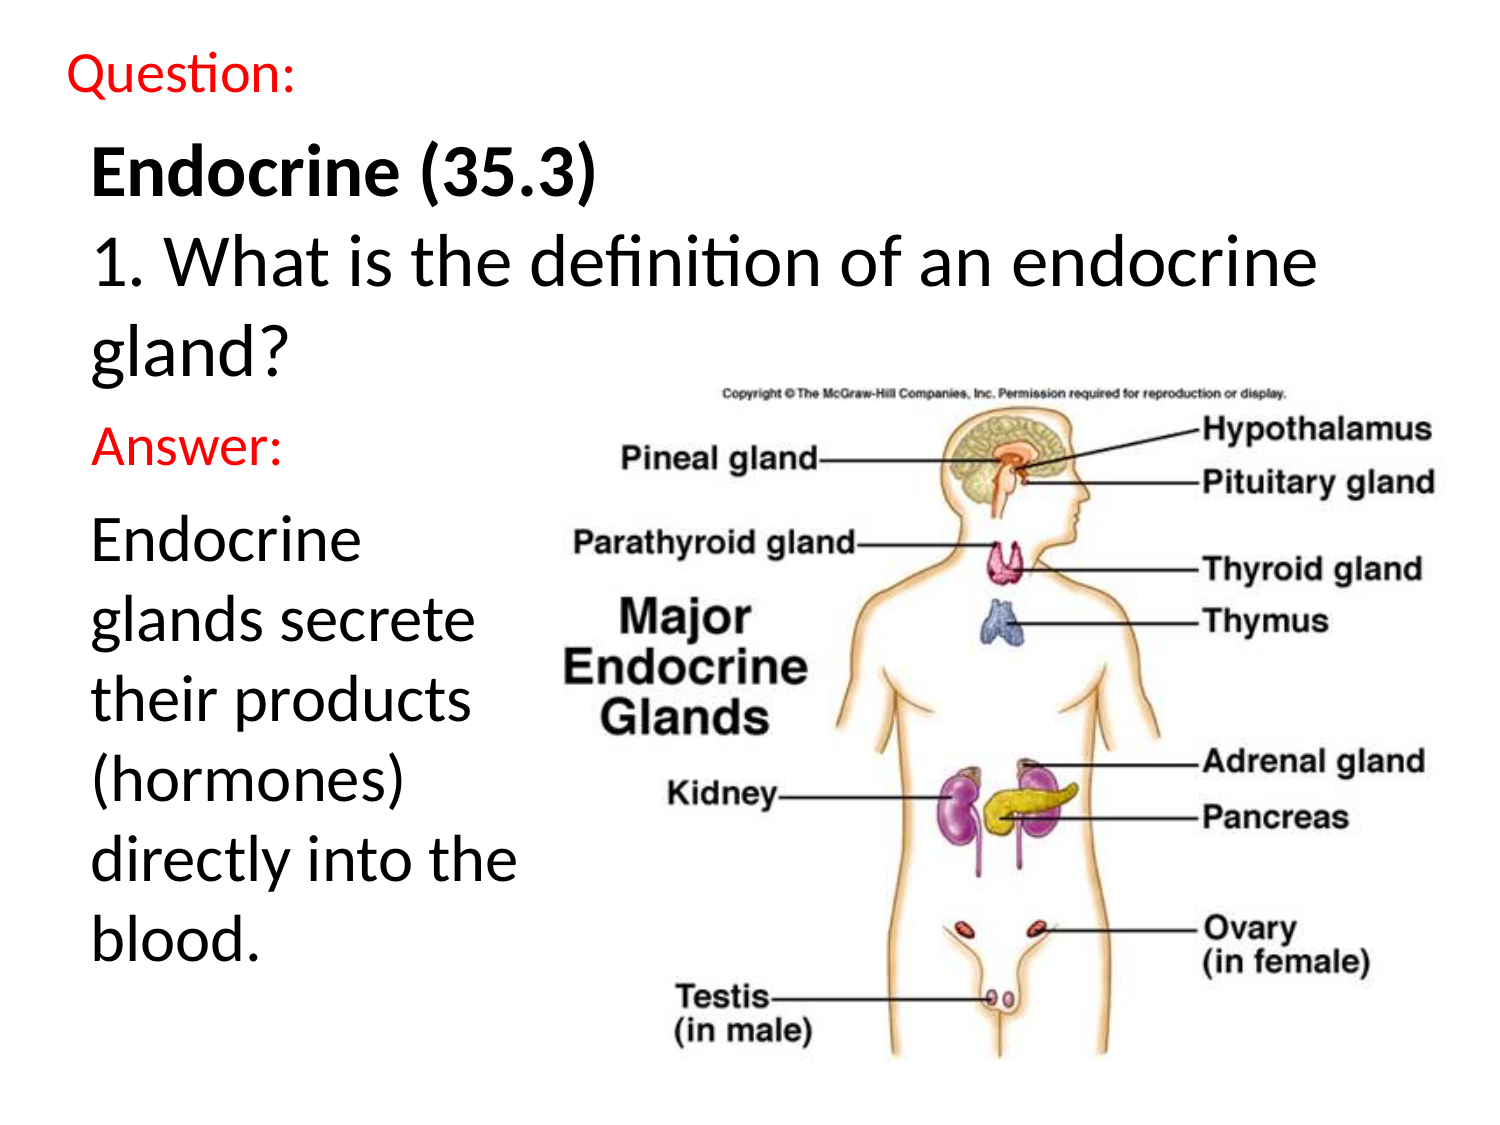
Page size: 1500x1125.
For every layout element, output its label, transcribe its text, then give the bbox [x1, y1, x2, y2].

list Endocrine glands secrete their products (hormones) directly into the blood. [75, 487, 563, 1100]
picture [549, 387, 1446, 1060]
title Endocrine (35.3) 1. What is the definition of an endocrine gland? [75, 112, 1425, 400]
